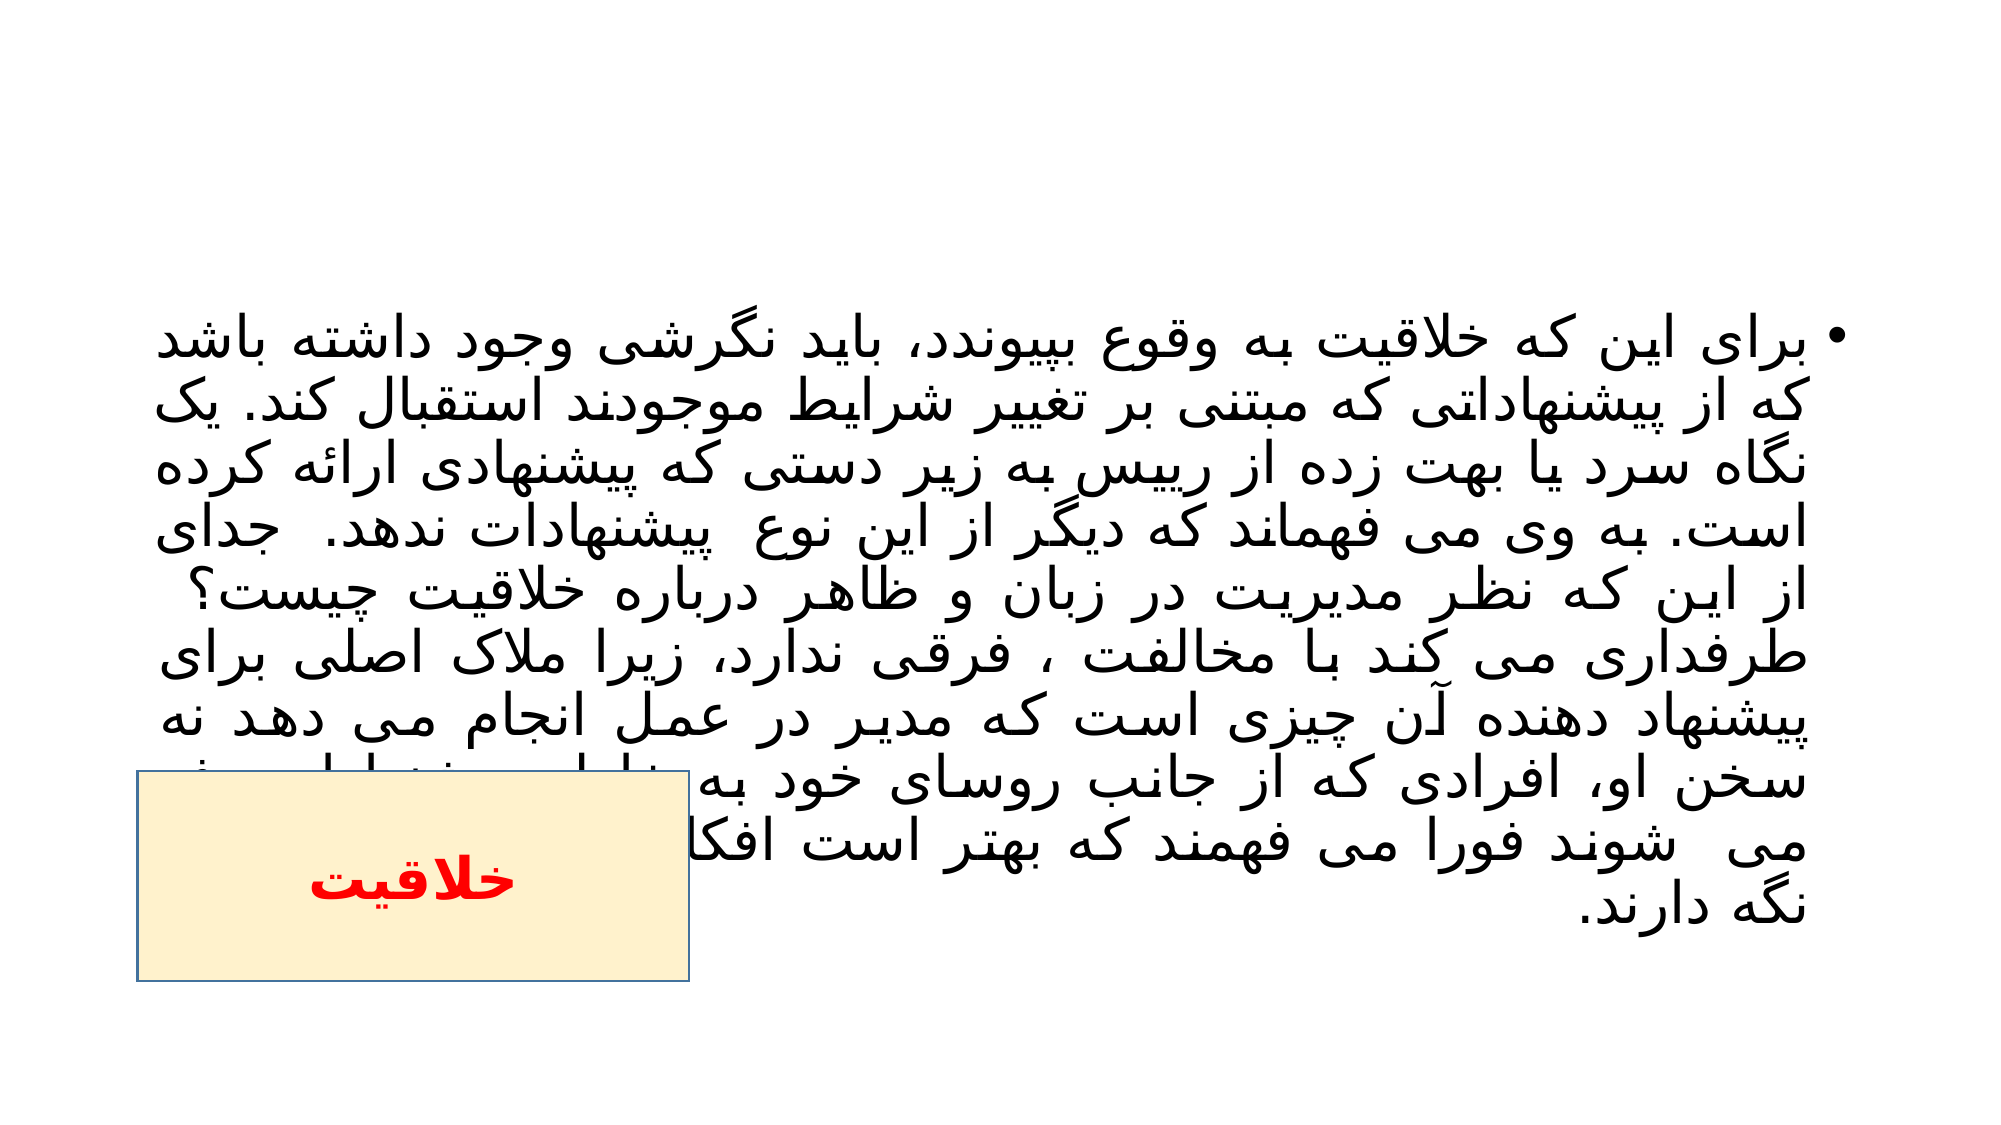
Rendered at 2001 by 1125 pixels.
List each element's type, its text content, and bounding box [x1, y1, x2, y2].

text_box خلاقیت [136, 770, 690, 982]
list برای این که خلاقیت به وقوع بپیوندد، باید نگرشی وجود داشته باشد که از پیشنهاداتی که مبتنی بر تغییر شرایط موجودند استقبال کند. یک نگاه سرد یا بهت زده از رییس به زیر دستی که پیشنهادی ارائه کرده است. به وی می فهماند که دیگر از این نوع پیشنهادات ندهد. جدای از این که نظر مدیریت در زبان و ظاهر درباره خلاقیت چیست؟ طرفداری می کند با مخالفت ، فرقی ندارد، زیرا ملاک اصلی برای پیشنهاد دهنده آن چیزی است که مدیر در عمل انجام می دهد نه سخن او، افرادی که از جانب روسای خود به خاطر پیشنهادات دفع می شوند فورا می فهمند که بهتر است افکارشان را نزد خودشان نگه دارند. [137, 299, 1863, 1014]
